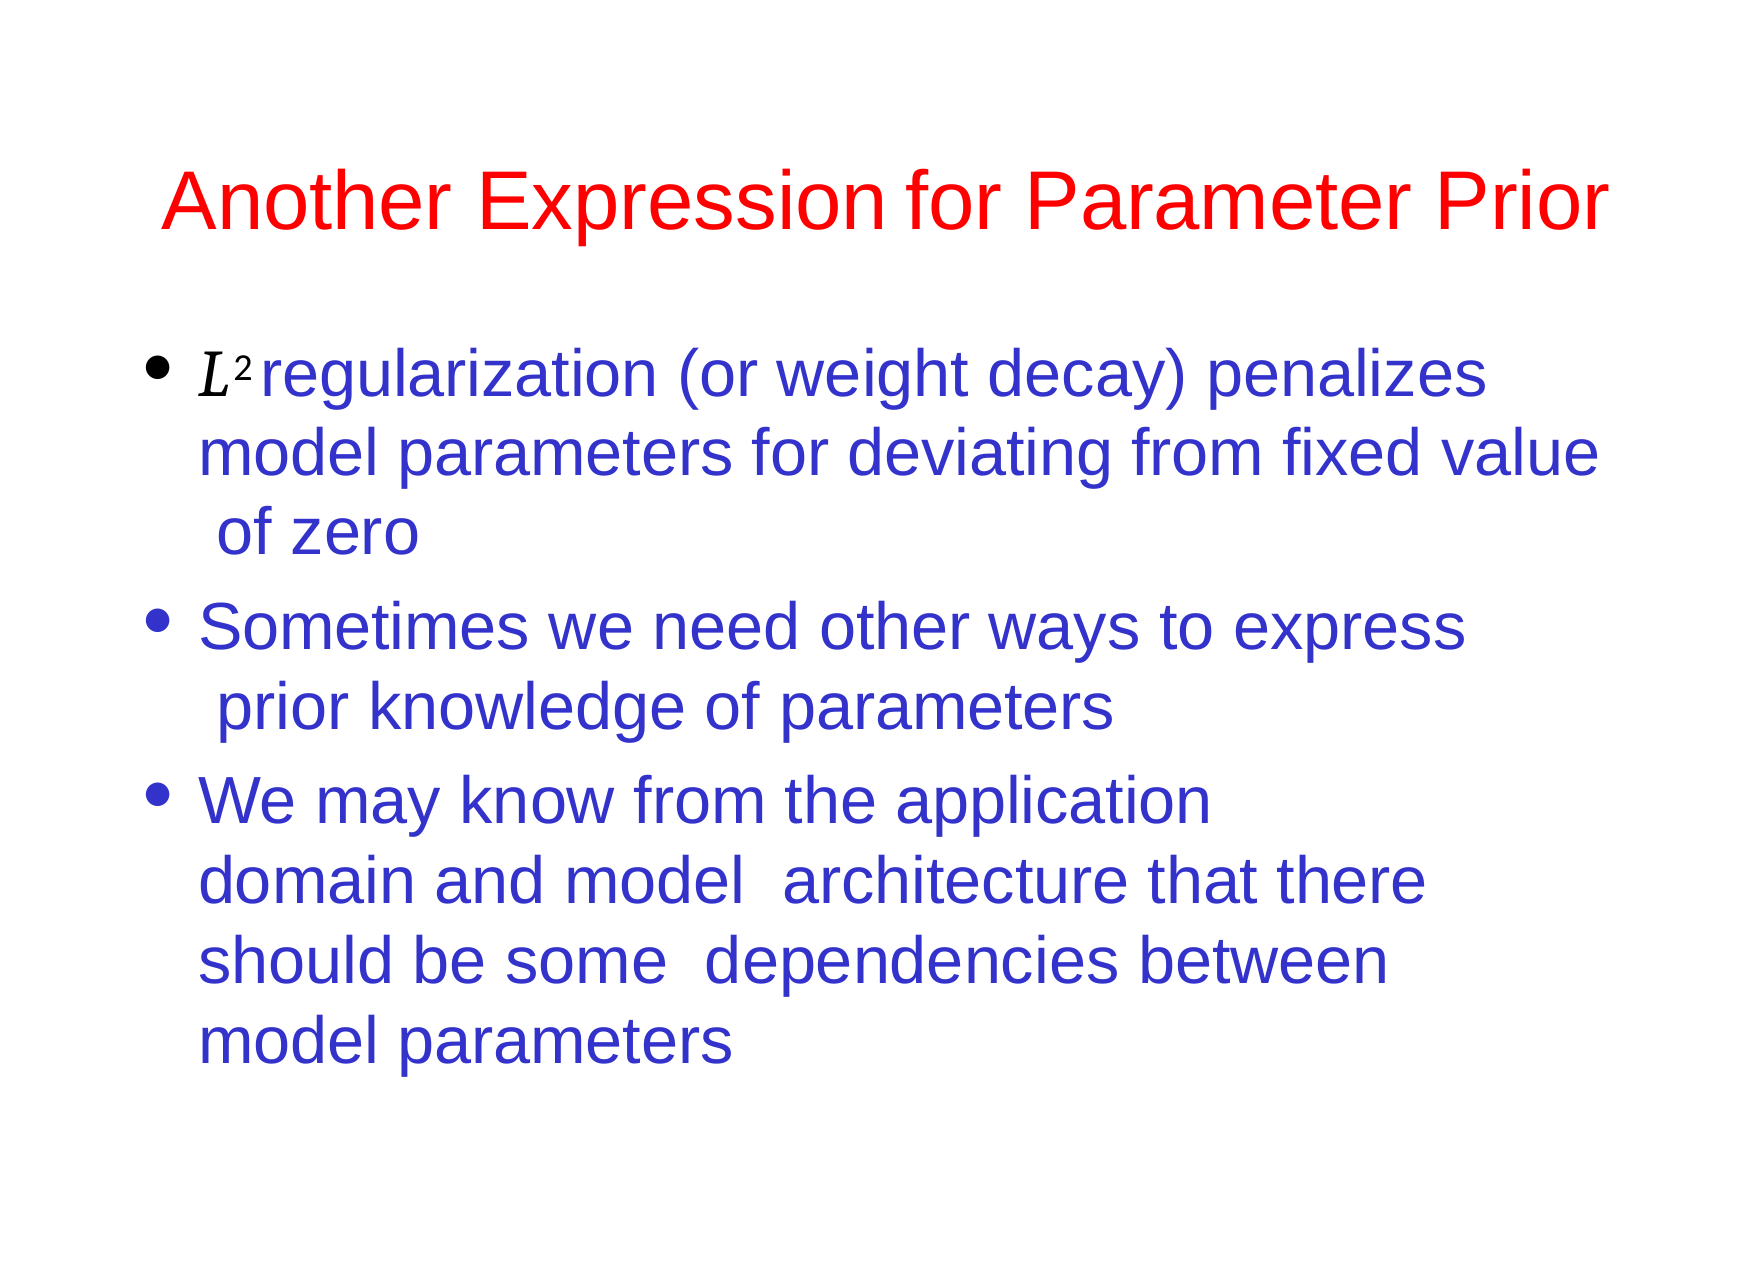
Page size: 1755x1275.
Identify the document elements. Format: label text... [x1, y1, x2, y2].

text_box L2 regularization (or weight decay) penalizes model parameters for deviating from fixed value of zero Sometimes we need other ways to express prior knowledge of parameters We may know from the application domain and model architecture that there should be some dependencies between model parameters [135, 325, 1613, 1078]
title Another Expression for Parameter Prior [159, 143, 1690, 359]
